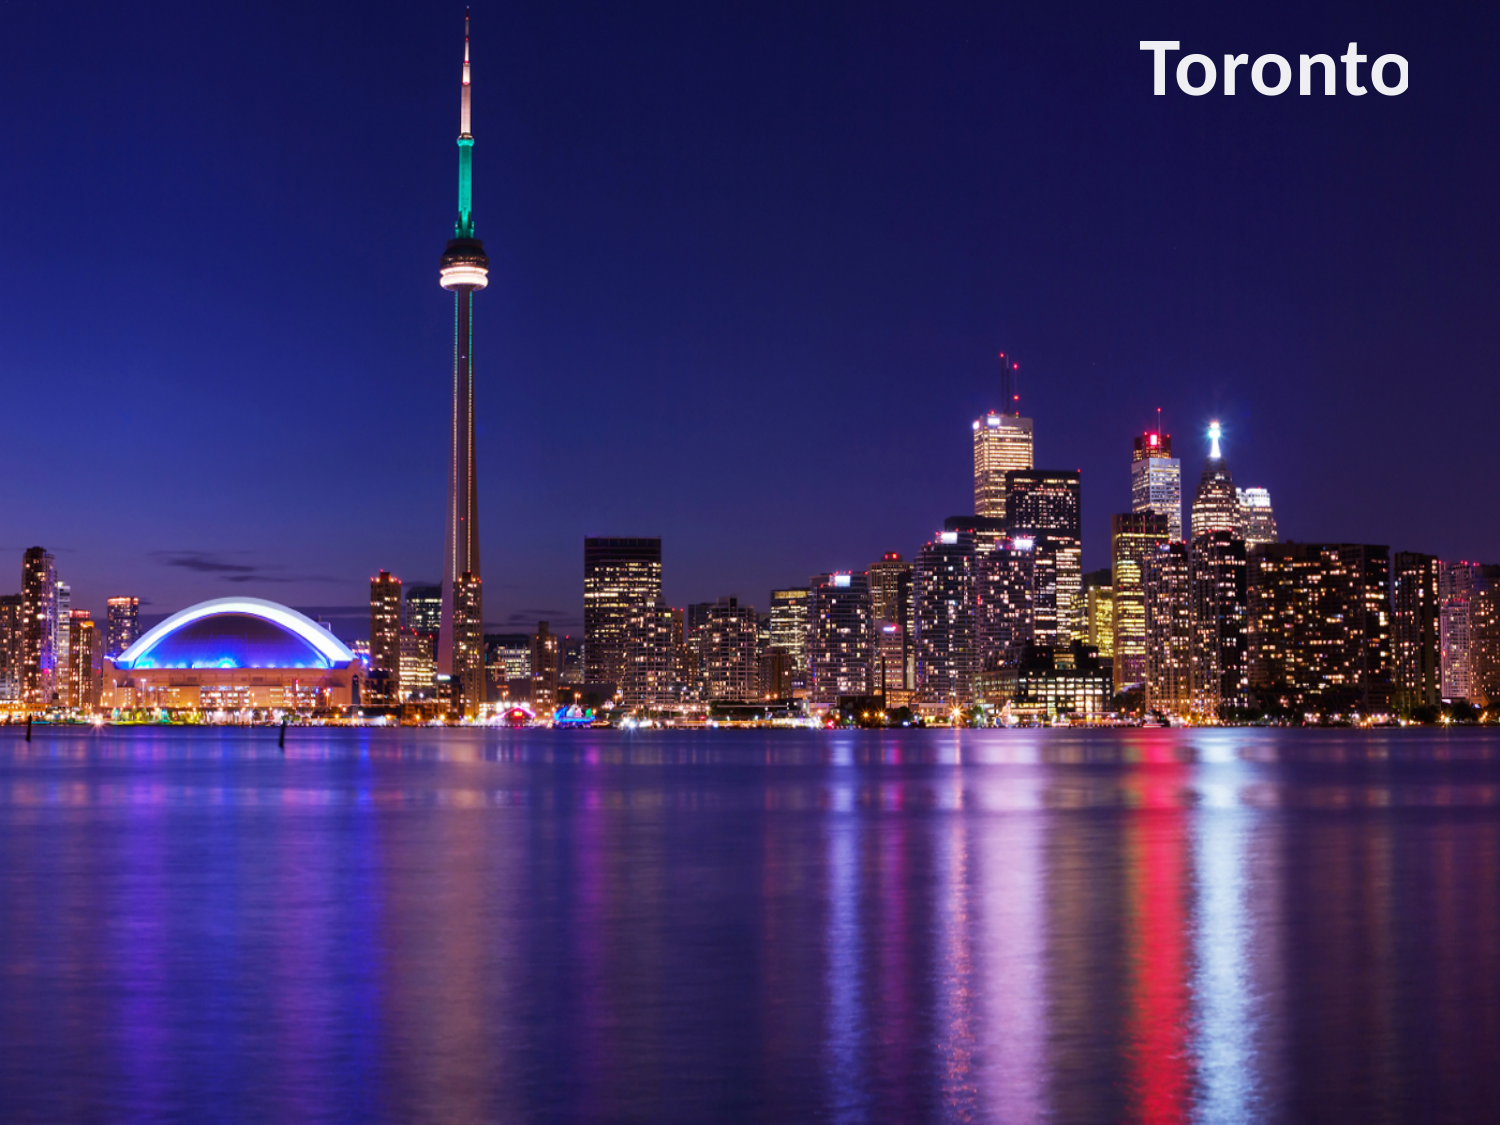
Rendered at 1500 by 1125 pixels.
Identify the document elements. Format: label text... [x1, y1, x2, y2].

text_box Toronto [1124, 4, 1500, 120]
picture [0, 0, 1500, 1125]
